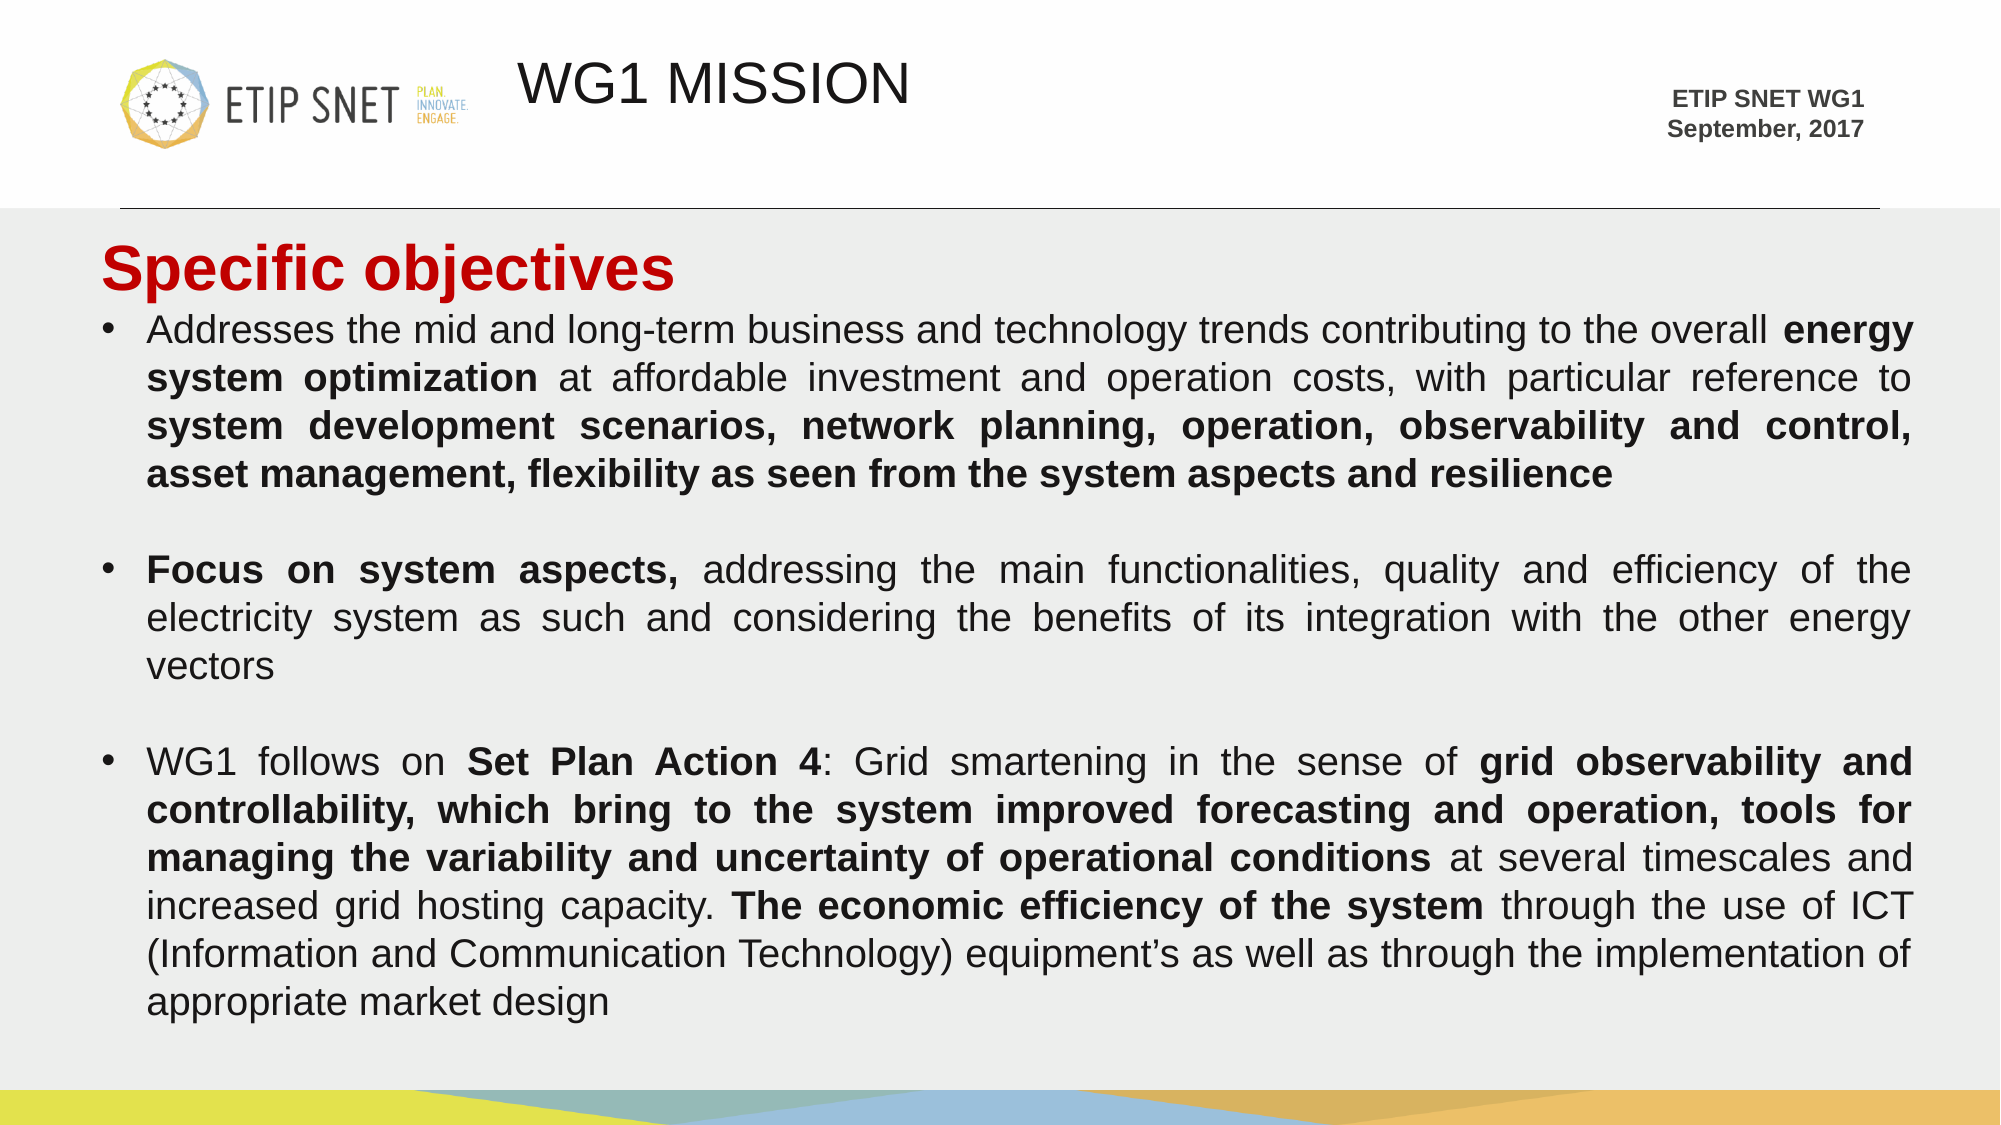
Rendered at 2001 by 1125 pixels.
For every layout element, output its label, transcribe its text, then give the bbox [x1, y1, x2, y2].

picture [120, 59, 468, 149]
picture [0, 1090, 2000, 1125]
subtitle Specific objectives Addresses the mid and long-term business and technology trends contributing to the overall energy system optimization at affordable investment and operation costs, with particular reference to system development scenarios, network planning, operation, observability and control, asset management, flexibility as seen from the system aspects and resilience Focus on system aspects, addressing the main functionalities, quality and efficiency of the electricity system as such and considering the benefits of its integration with the other energy vectors WG1 follows on Set Plan Action 4: Grid smartening in the sense of grid observability and controllability, which bring to the system improved forecasting and operation, tools for managing the variability and uncertainty of operational conditions at several timescales and increased grid hosting capacity. The economic efficiency of the system through the use of ICT (Information and Communication Technology) equipment’s as well as through the implementation of appropriate market design [86, 219, 1930, 1039]
text_box WG1 MISSION [502, 45, 1611, 159]
